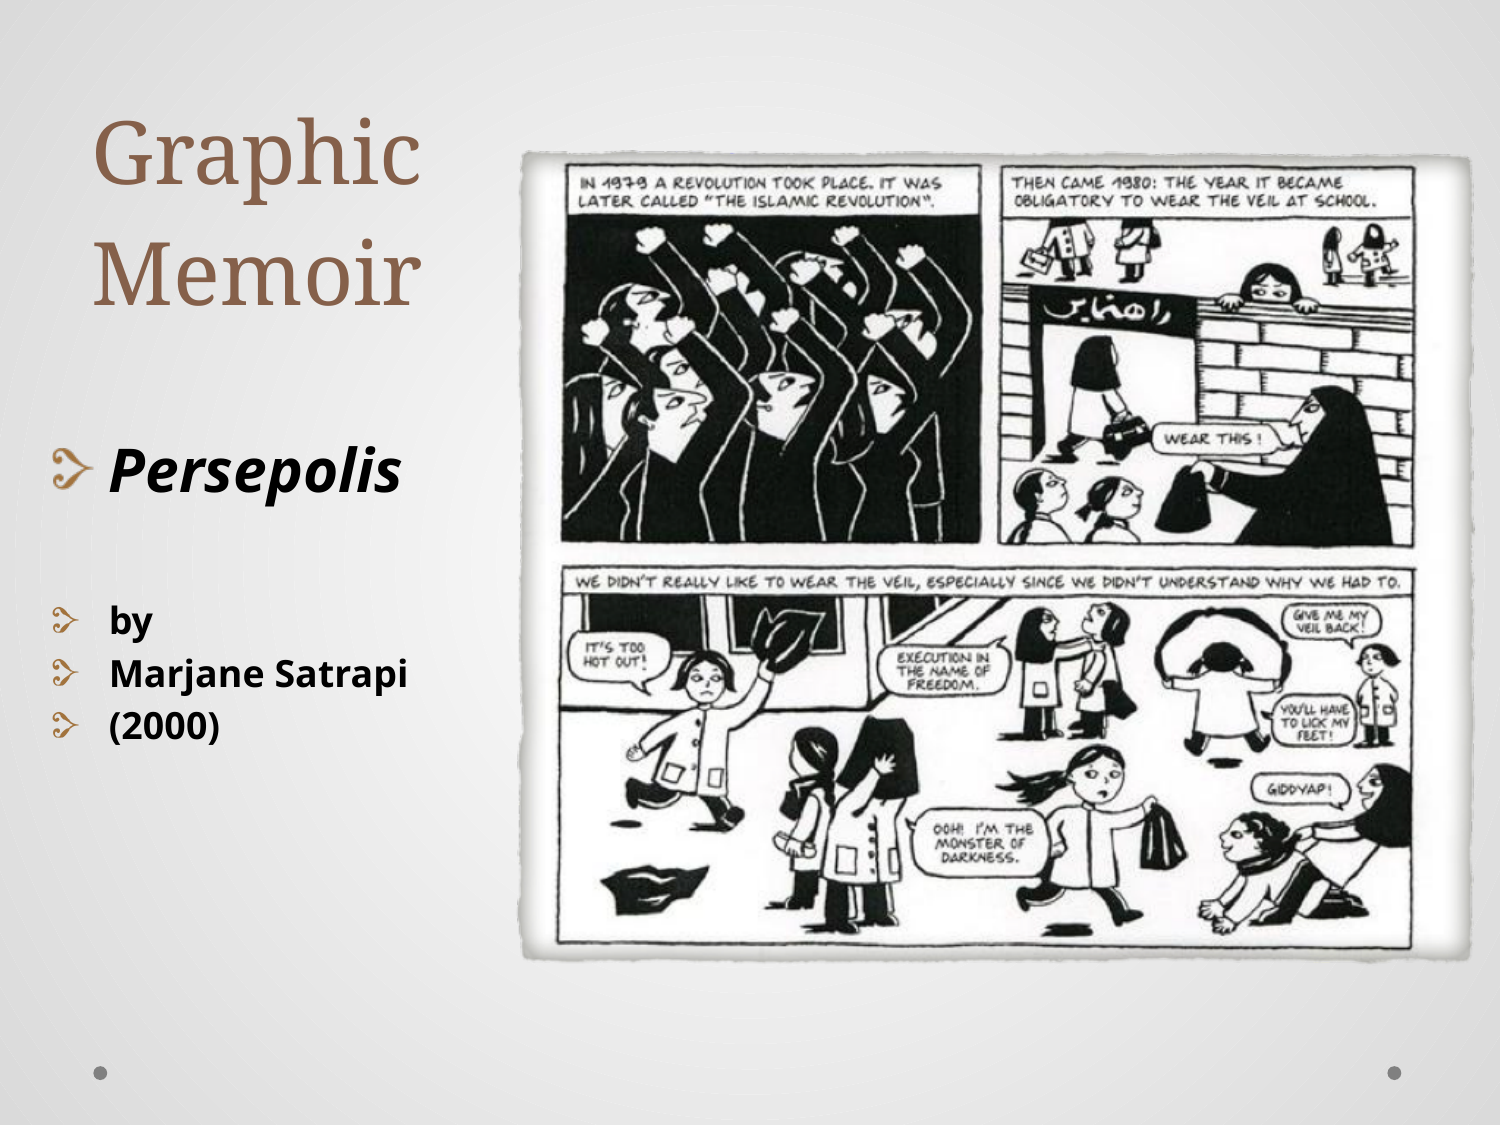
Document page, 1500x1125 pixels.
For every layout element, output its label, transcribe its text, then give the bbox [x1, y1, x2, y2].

picture [52, 447, 95, 490]
picture [512, 149, 1478, 967]
picture [52, 711, 79, 738]
list Persepolis by Marjane Satrapi (2000) [37, 425, 486, 842]
title Graphic Memoir [50, 75, 465, 331]
picture [52, 658, 79, 686]
picture [52, 606, 79, 633]
